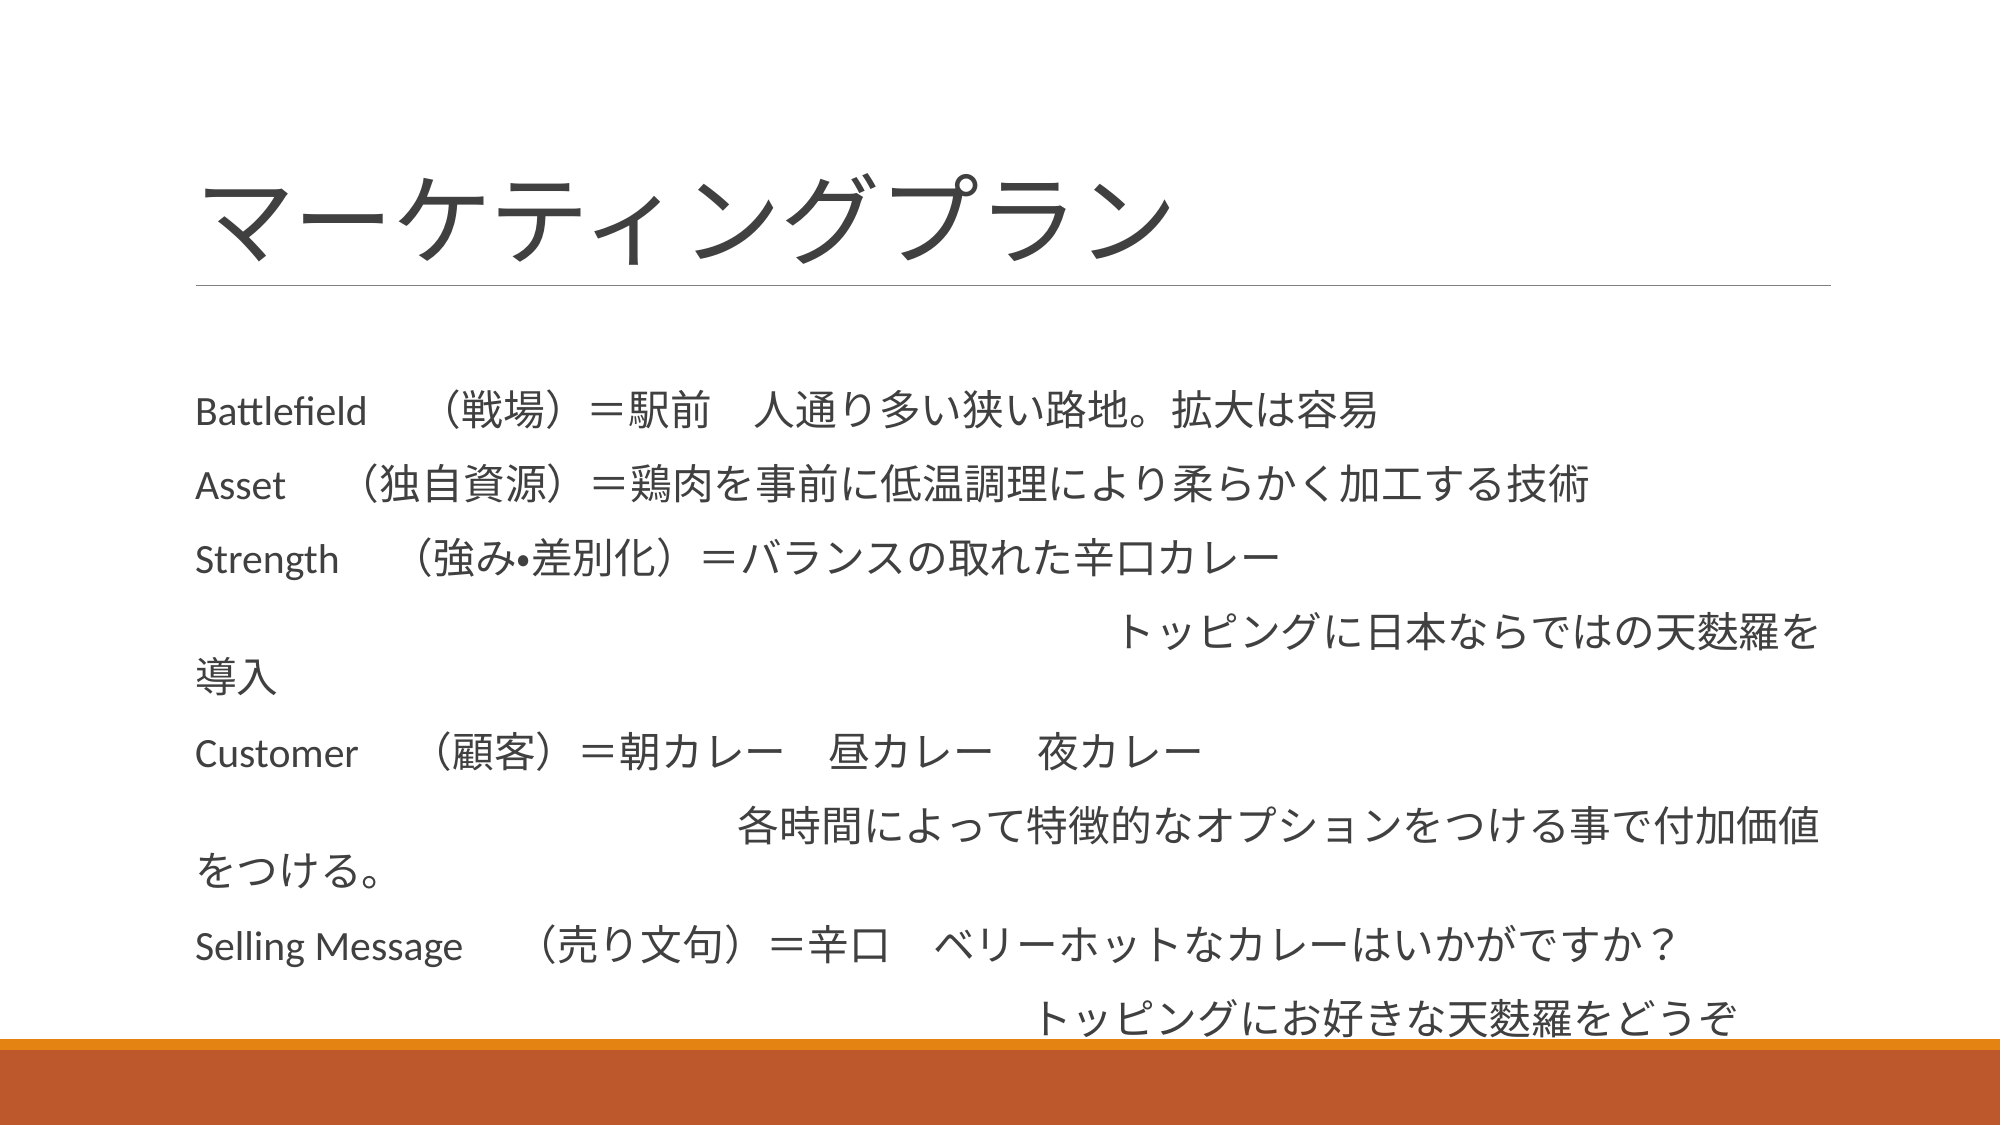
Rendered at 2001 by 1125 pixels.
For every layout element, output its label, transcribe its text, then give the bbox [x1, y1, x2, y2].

title マーケティングプラン [180, 47, 1830, 285]
list Battlefield （戦場）＝駅前 人通り多い狭い路地。拡大は容易 Asset （独自資源）＝鶏肉を事前に低温調理により柔らかく加工する技術 Strength （強み・差別化）＝バランスの取れた辛口カレー トッピングに日本ならではの天麩羅を導入 Customer （顧客）＝朝カレー 昼カレー 夜カレー 各時間によって特徴的なオプションをつける事で付加価値をつける。 Selling Message （売り文句）＝辛口 ベリーホットなカレーはいかがですか？ トッピングにお好きな天麩羅をどうぞ [180, 302, 1830, 1036]
